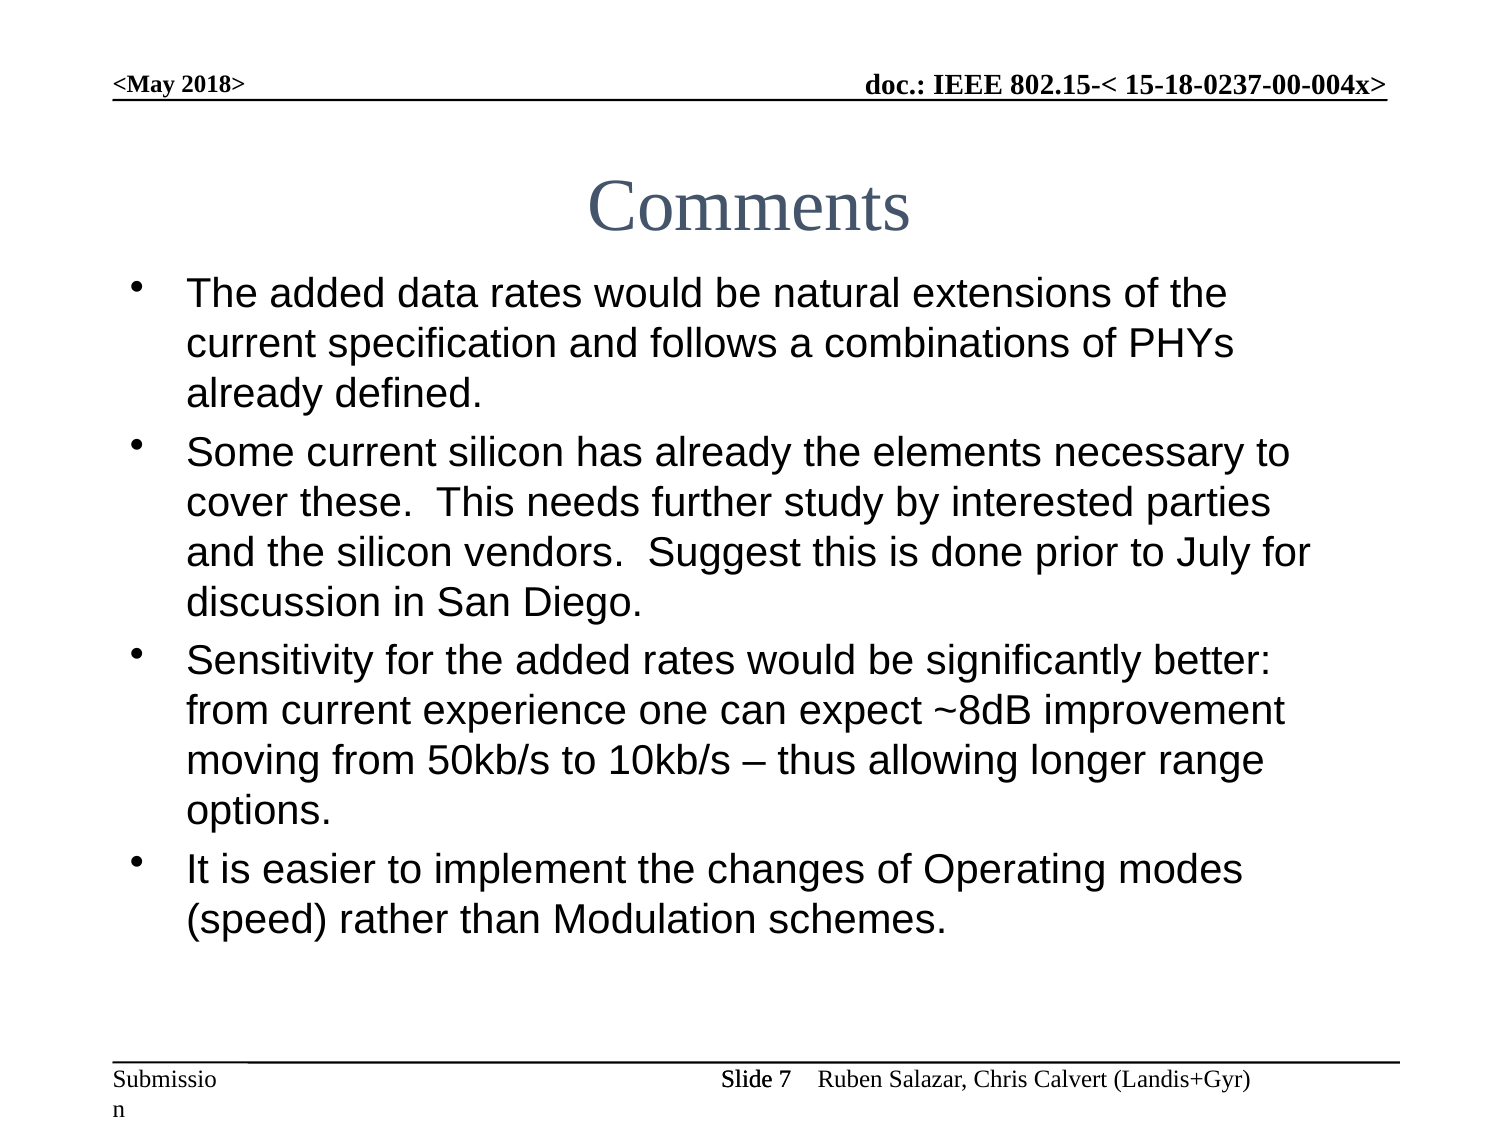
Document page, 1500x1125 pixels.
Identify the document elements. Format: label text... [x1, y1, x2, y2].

text_box [24, 275, 1475, 1050]
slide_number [112, 67, 375, 98]
text_box The added data rates would be natural extensions of the current specification and follows a combinations of PHYs already defined. Some current silicon has already the elements necessary to cover these. This needs further study by interested parties and the silicon vendors. Suggest this is done prior to July for discussion in San Diego. Sensitivity for the added rates would be significantly better: from current experience one can expect ~8dB improvement moving from 50kb/s to 10kb/s – thus allowing longer range options. It is easier to implement the changes of Operating modes (speed) rather than Modulation schemes. [114, 258, 1328, 949]
text_box Slide 7 [675, 1062, 838, 1093]
title Comments [112, 112, 1388, 275]
footer Ruben Salazar, Chris Calvert (Landis+Gyr) [838, 1062, 1463, 1093]
